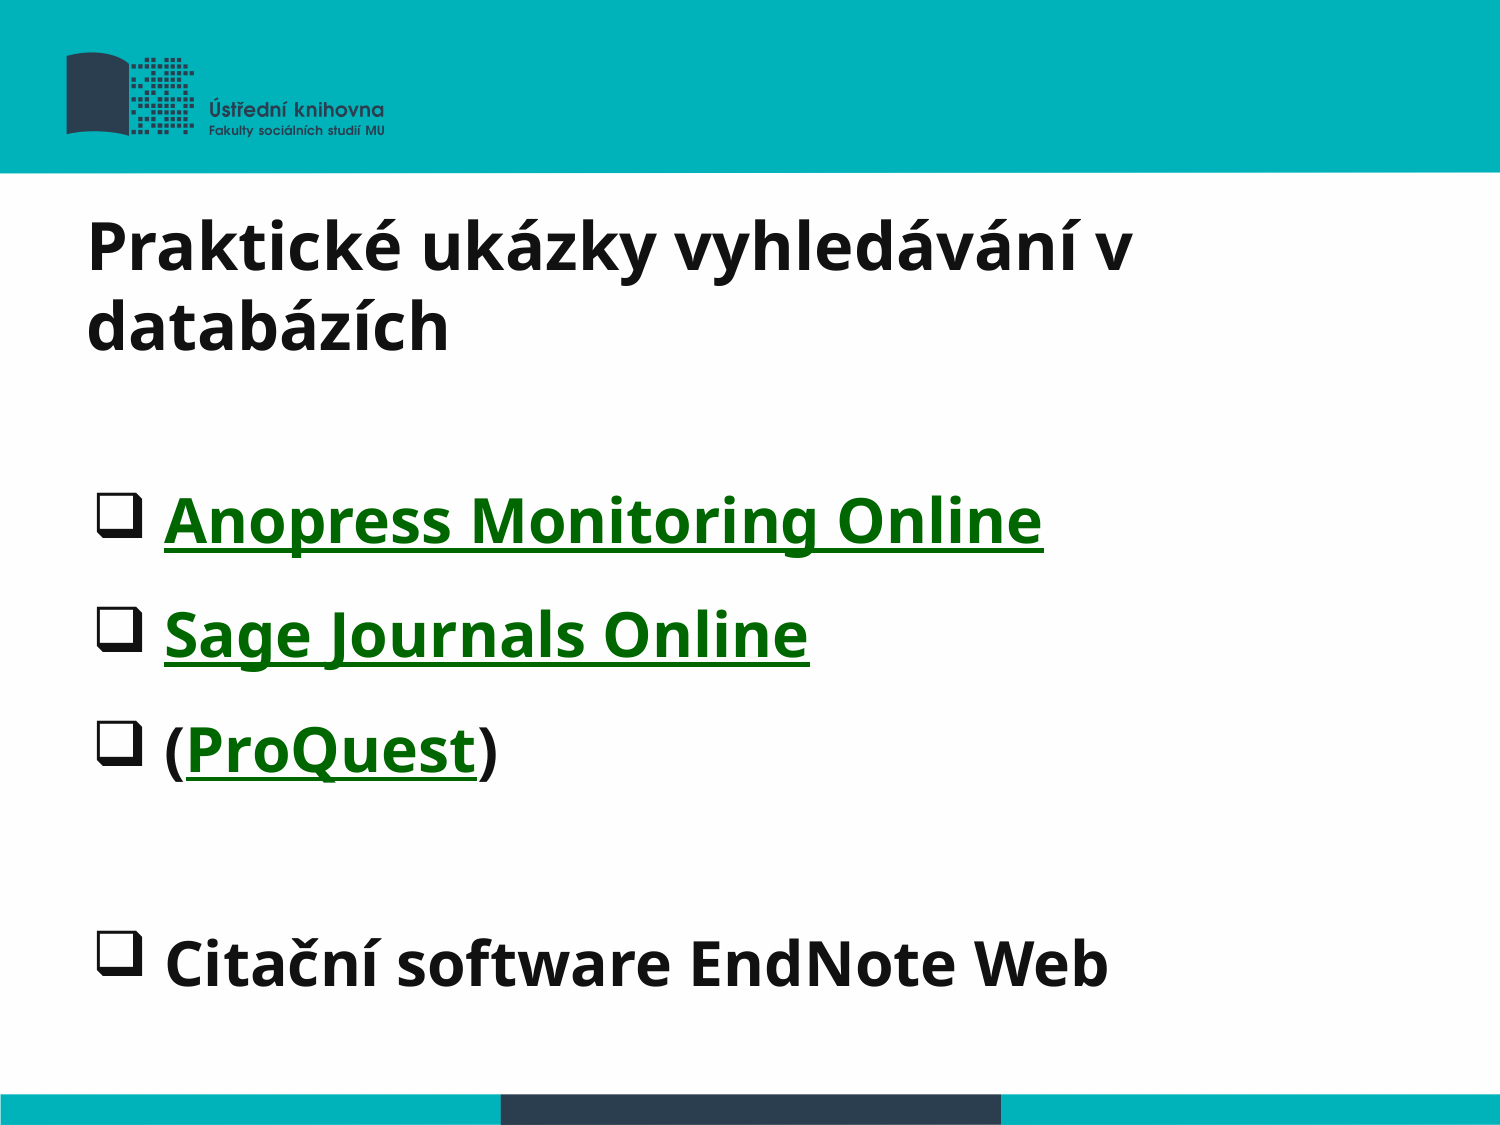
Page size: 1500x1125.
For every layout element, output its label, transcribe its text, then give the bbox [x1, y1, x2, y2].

picture [0, 0, 1500, 1125]
list Anopress Monitoring Online Sage Journals Online (ProQuest) Citační software EndNote Web [76, 456, 1353, 1125]
text_box Praktické ukázky vyhledávání v databázích [71, 196, 1324, 371]
